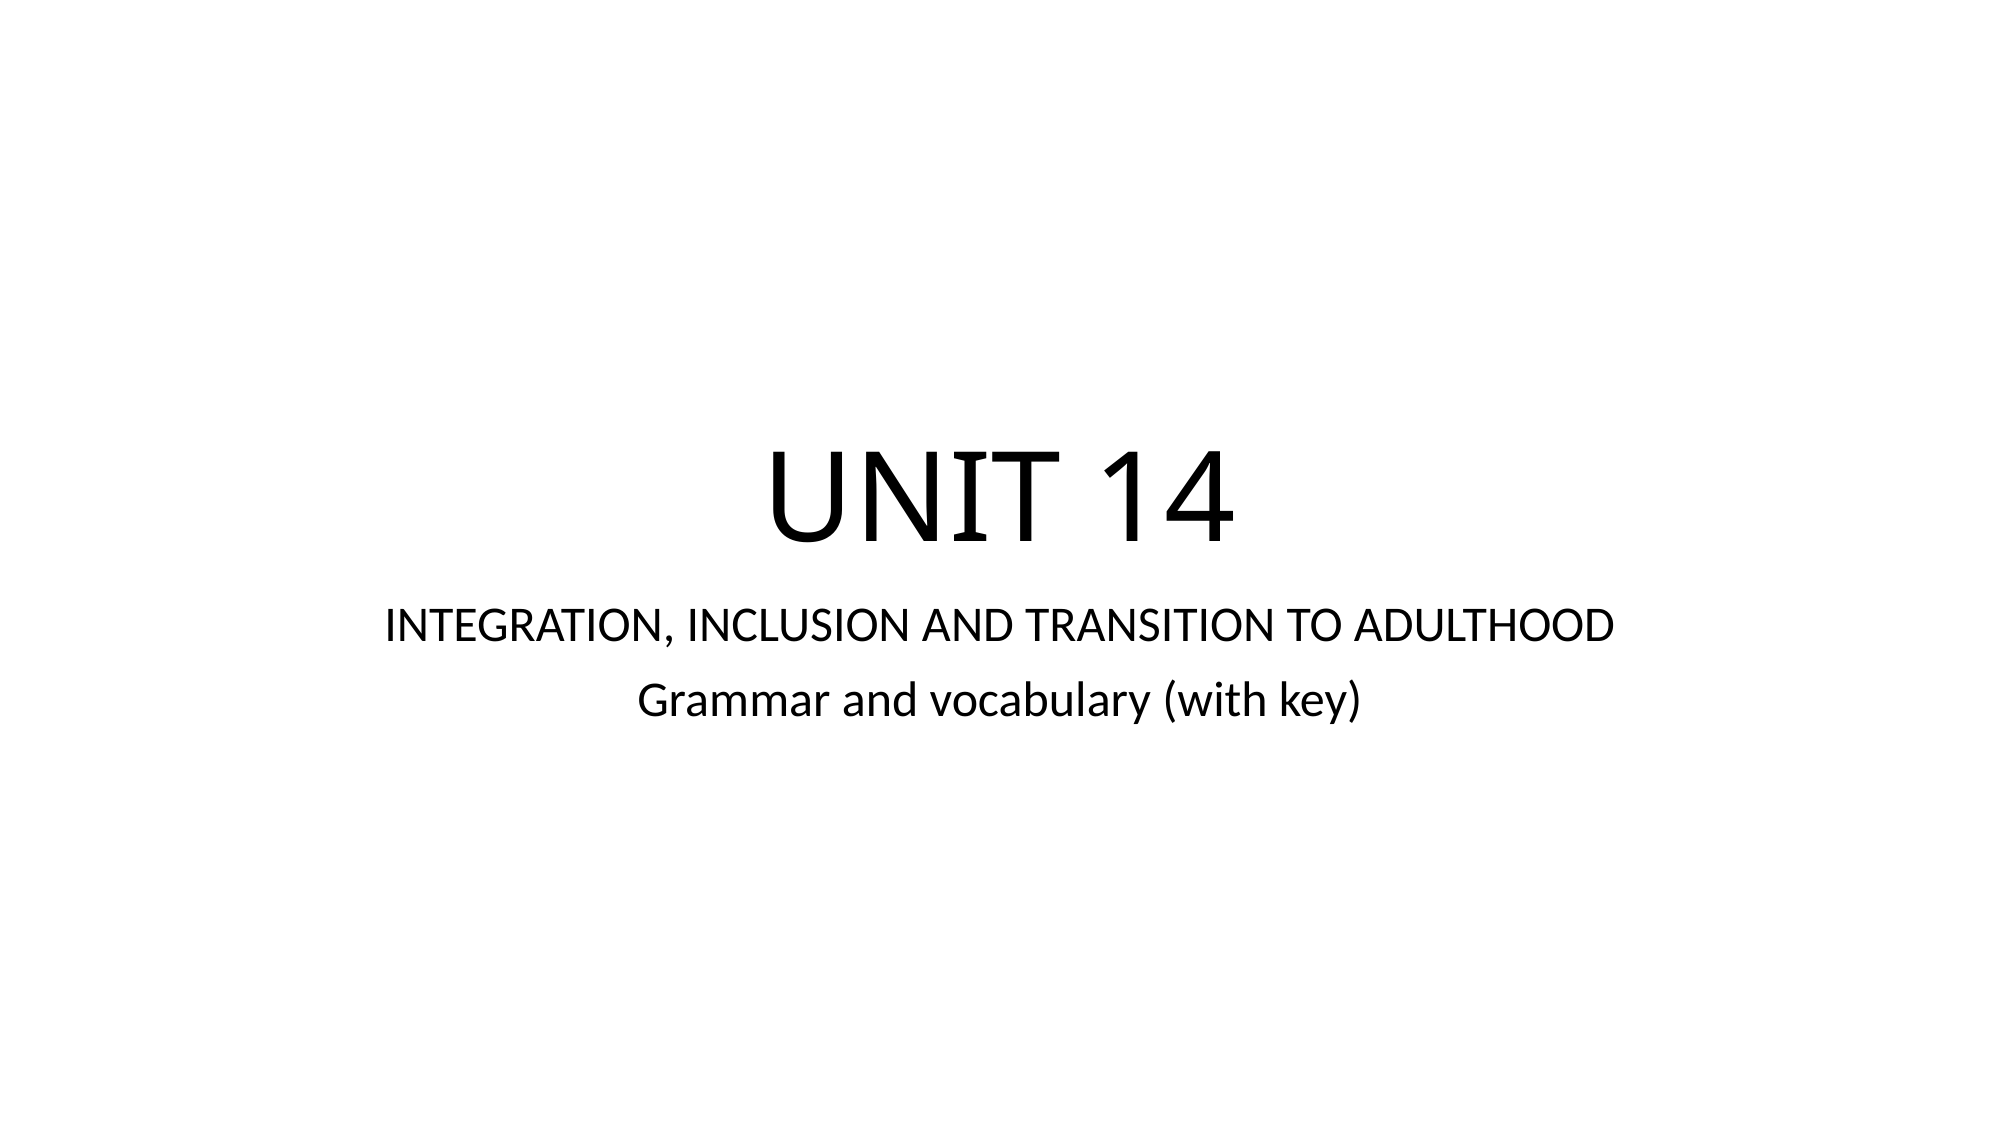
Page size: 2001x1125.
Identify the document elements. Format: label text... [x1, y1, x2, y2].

title UNIT 14 [249, 184, 1750, 576]
subtitle INTEGRATION, INCLUSION AND TRANSITION TO ADULTHOOD Grammar and vocabulary (with key) [249, 590, 1750, 863]
